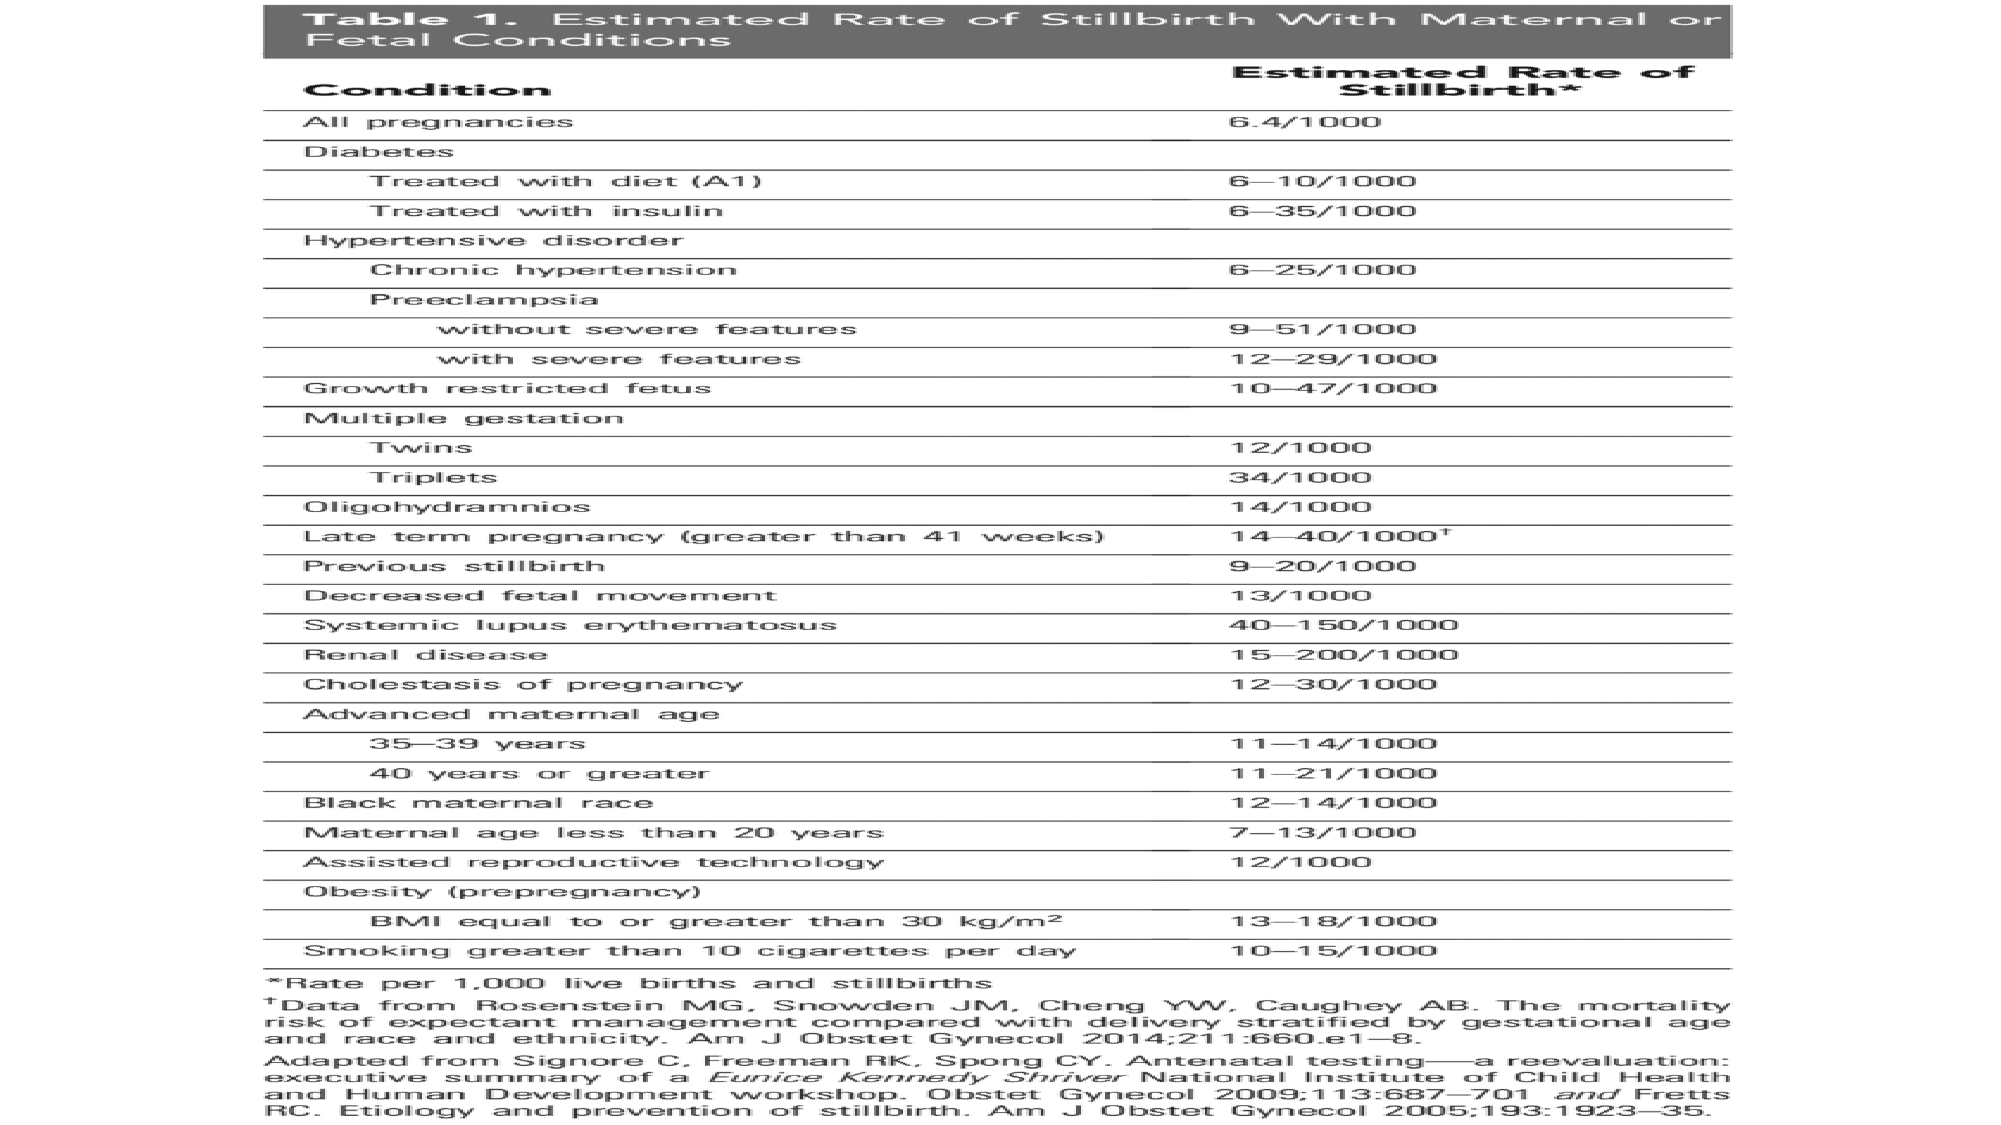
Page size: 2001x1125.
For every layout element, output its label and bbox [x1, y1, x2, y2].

picture [249, 0, 1751, 1125]
